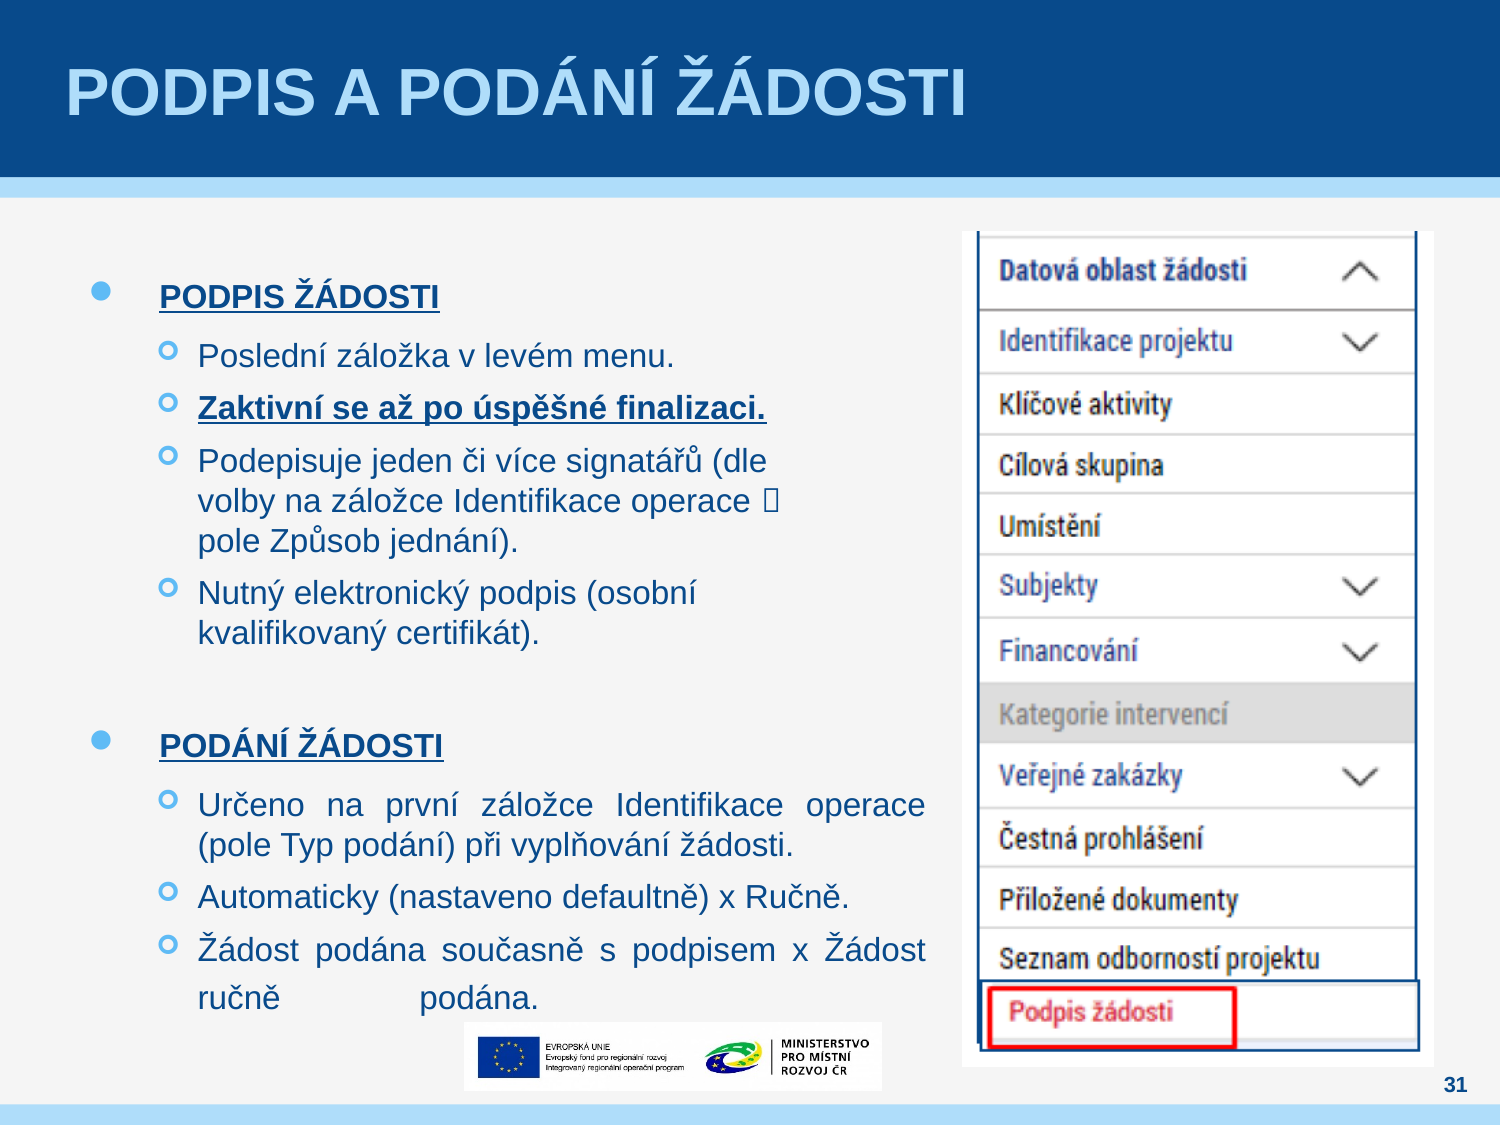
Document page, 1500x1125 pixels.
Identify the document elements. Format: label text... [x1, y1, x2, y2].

list PODPIS ŽÁDOSTI Poslední záložka v levém menu. Zaktivní se až po úspěšné finalizaci. Podepisuje jeden či více signatářů (dle volby na záložce Identifikace operace  pole Způsob jednání). Nutný elektronický podpis (osobní kvalifikovaný certifikát). [88, 255, 833, 650]
picture [962, 231, 1434, 1067]
list PODÁNÍ ŽÁDOSTI Určeno na první záložce Identifikace operace (pole Typ podání) při vyplňování žádosti. Automaticky (nastaveno defaultně) x Ručně. Žádost podána současně s podpisem x Žádost ručně podána. [88, 704, 928, 1028]
picture [463, 1021, 882, 1091]
title podpis a podání žádosti [59, 0, 1441, 178]
slide_number 31 [1417, 1068, 1495, 1099]
